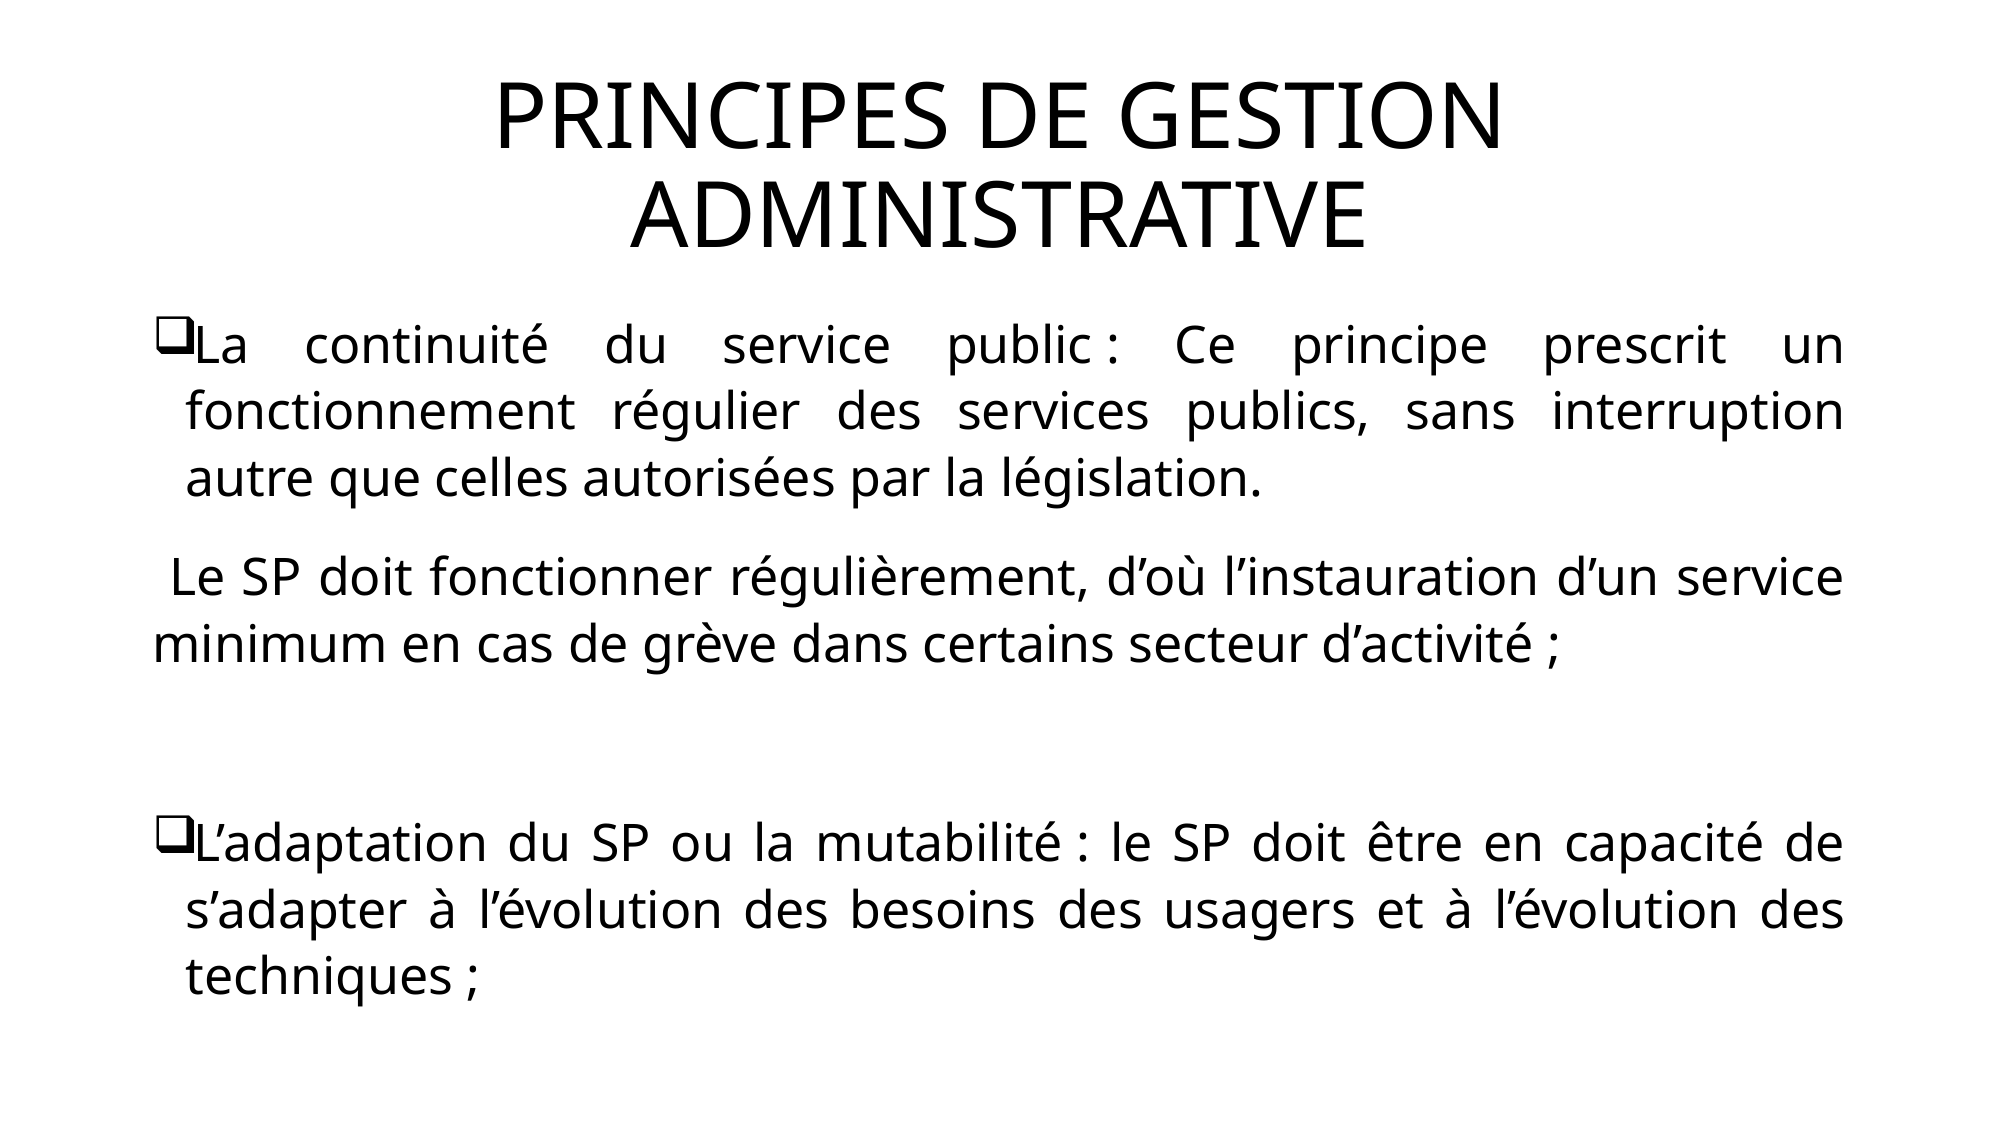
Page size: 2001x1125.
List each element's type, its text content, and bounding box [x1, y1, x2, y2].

title PRINCIPES DE GESTION ADMINISTRATIVE [137, 59, 1863, 278]
list La continuité du service public : Ce principe prescrit un fonctionnement régulier des services publics, sans interruption autre que celles autorisées par la législation. Le SP doit fonctionner régulièrement, d’où l’instauration d’un service minimum en cas de grève dans certains secteur d’activité ; L’adaptation du SP ou la mutabilité : le SP doit être en capacité de s’adapter à l’évolution des besoins des usagers et à l’évolution des techniques ; [137, 299, 1863, 1014]
